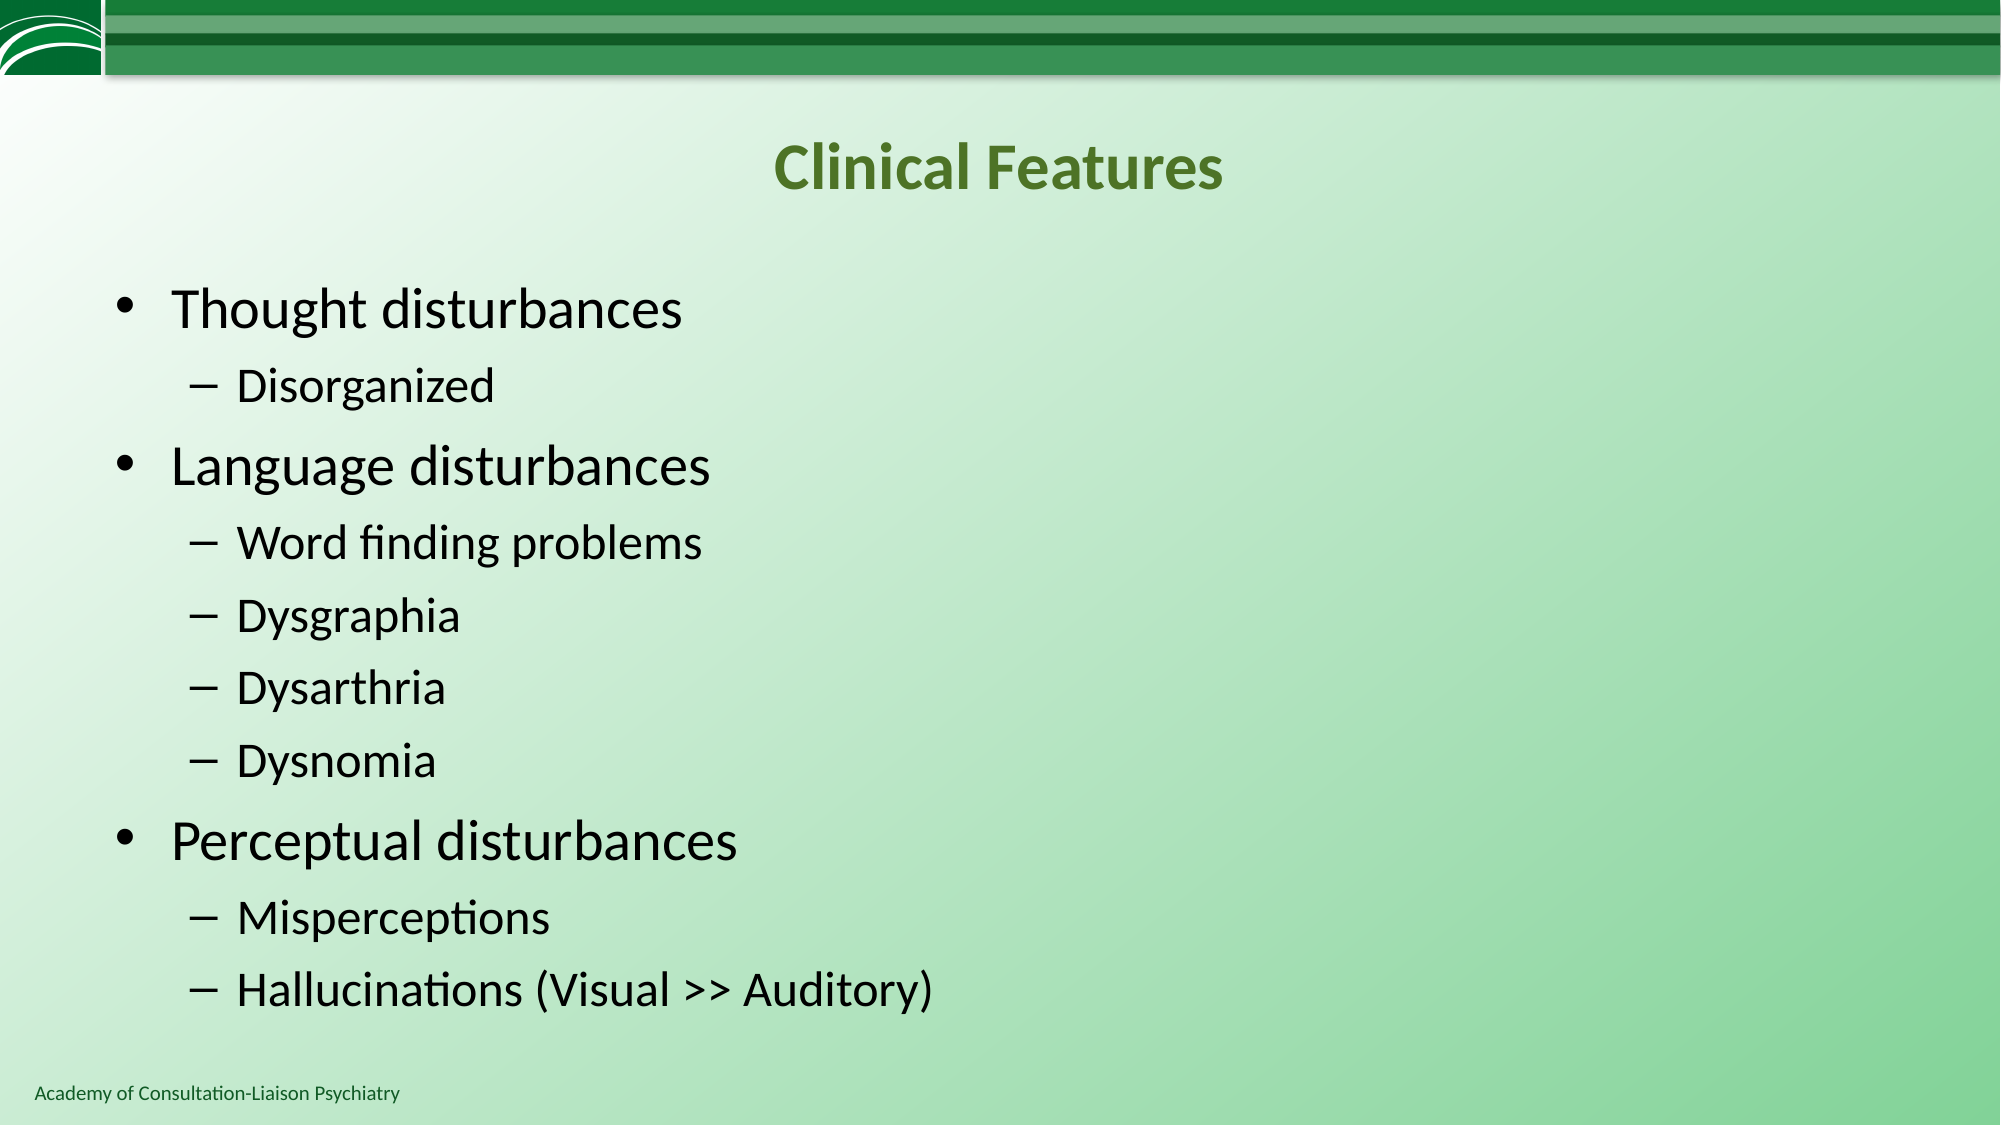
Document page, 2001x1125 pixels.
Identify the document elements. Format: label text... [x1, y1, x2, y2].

title Clinical Features [99, 75, 1900, 250]
picture [0, 0, 101, 75]
list Thought disturbances Disorganized Language disturbances Word finding problems Dysgraphia Dysarthria Dysnomia Perceptual disturbances Misperceptions Hallucinations (Visual >> Auditory)‏ [99, 262, 1900, 1005]
